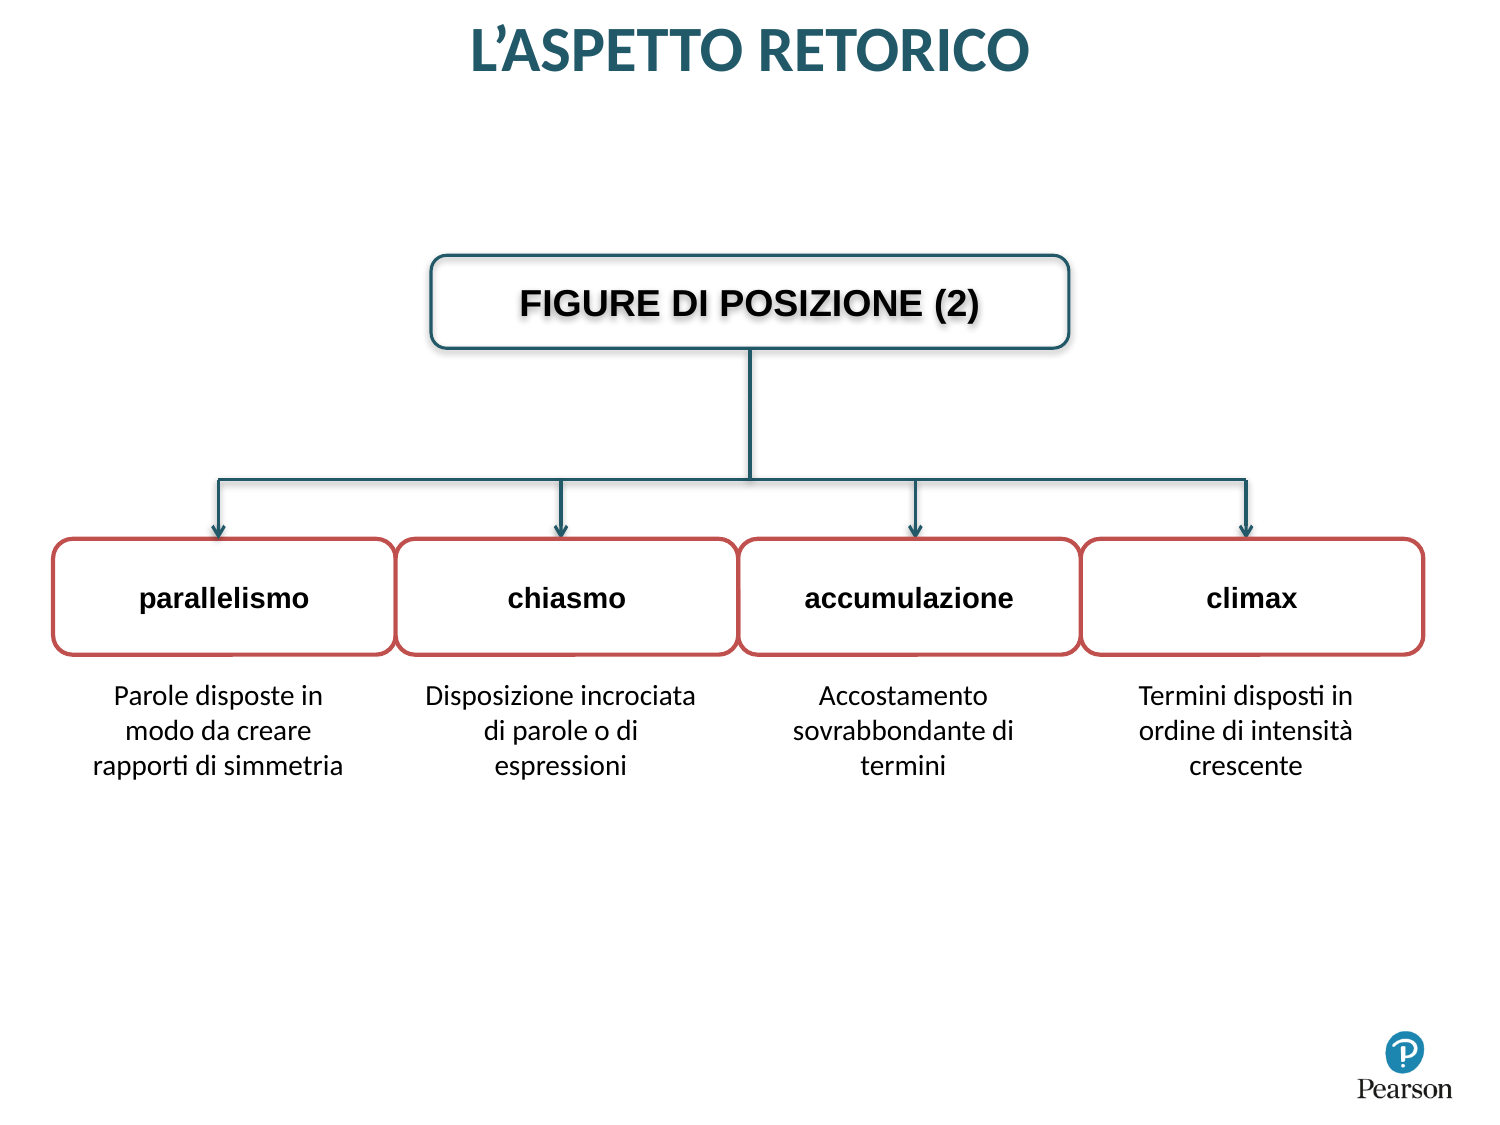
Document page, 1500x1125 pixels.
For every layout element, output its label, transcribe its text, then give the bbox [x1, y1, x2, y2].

text_box L’ASPETTO RETORICO [0, 0, 1500, 93]
picture [1340, 1022, 1471, 1104]
text_box Termini disposti in ordine di intensità crescente [1092, 668, 1400, 789]
text_box accumulazione [738, 536, 1083, 657]
text_box Disposizione incrociata di parole o di espressioni [407, 668, 715, 789]
text_box climax [1081, 536, 1426, 657]
text_box chiasmo [393, 536, 741, 657]
text_box FIGURE DI POSIZIONE (2) [430, 254, 1070, 350]
text_box Parole disposte in modo da creare rapporti di simmetria [64, 668, 372, 789]
text_box Accostamento sovrabbondante di termini [750, 668, 1058, 789]
text_box parallelismo [50, 536, 396, 657]
